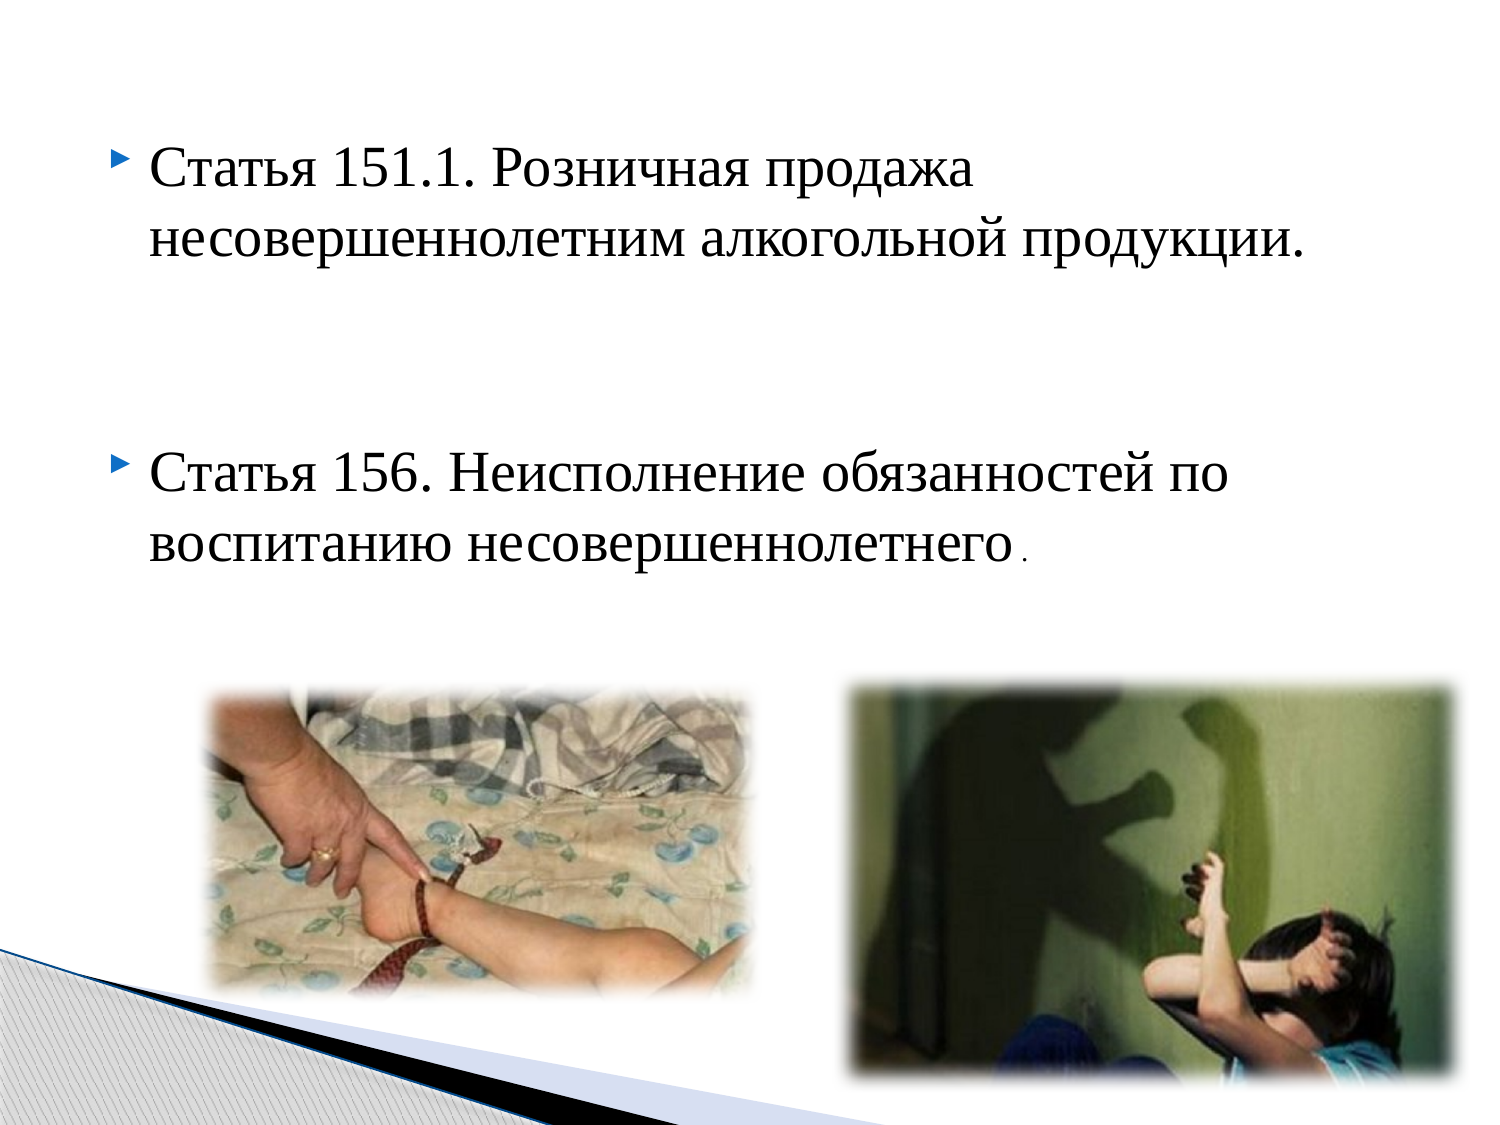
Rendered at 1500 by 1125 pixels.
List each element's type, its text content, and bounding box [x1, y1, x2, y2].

picture [194, 680, 763, 1005]
list Статья 151.1. Розничная продажа несовершеннолетним алкогольной продукции. Статья 156. Неисполнение обязанностей по воспитанию несовершеннолетнего . [75, 42, 1425, 705]
picture [832, 668, 1471, 1093]
